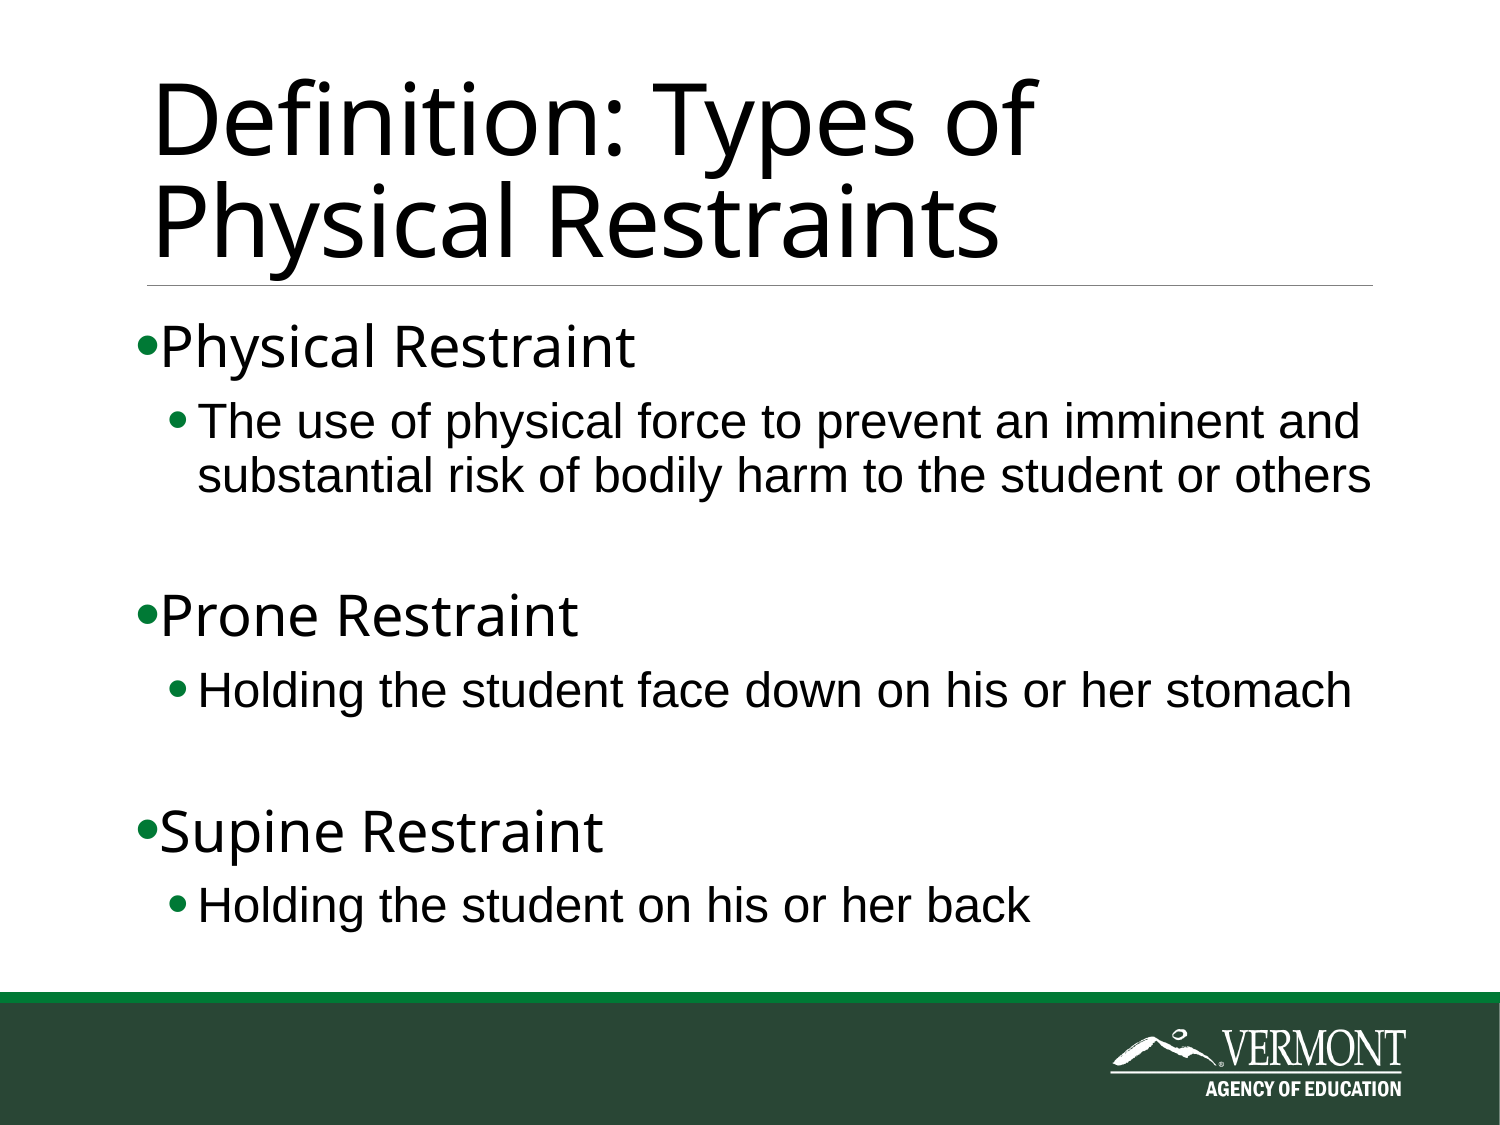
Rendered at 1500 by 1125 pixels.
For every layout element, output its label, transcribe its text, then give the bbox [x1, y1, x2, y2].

list Physical Restraint The use of physical force to prevent an imminent and substantial risk of bodily harm to the student or others Prone Restraint Holding the student face down on his or her stomach Supine Restraint Holding the student on his or her back [135, 302, 1373, 963]
picture [1099, 1017, 1417, 1114]
title Definition: Types of Physical Restraints [135, 47, 1373, 285]
